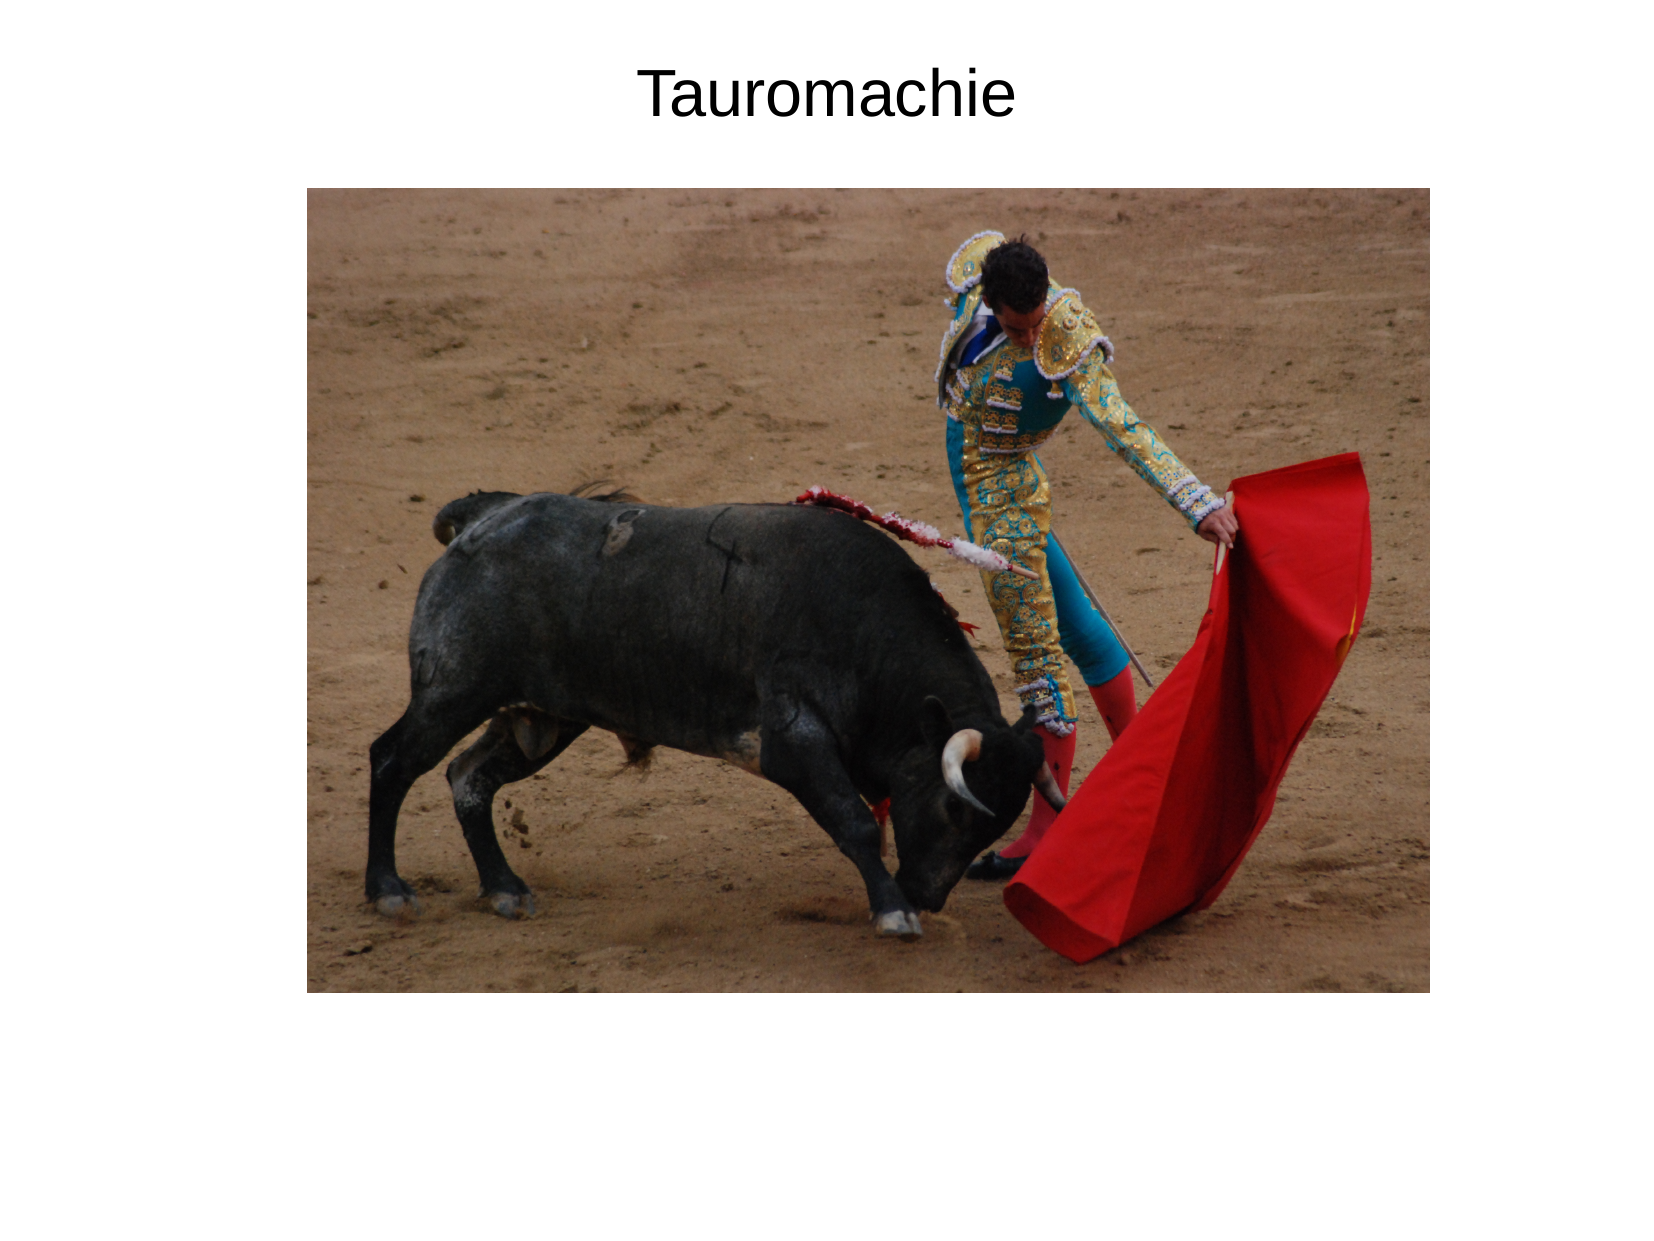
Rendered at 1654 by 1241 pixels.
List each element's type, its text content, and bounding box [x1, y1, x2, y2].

picture [306, 188, 1430, 993]
subtitle Tauromachie [82, 49, 1571, 1109]
